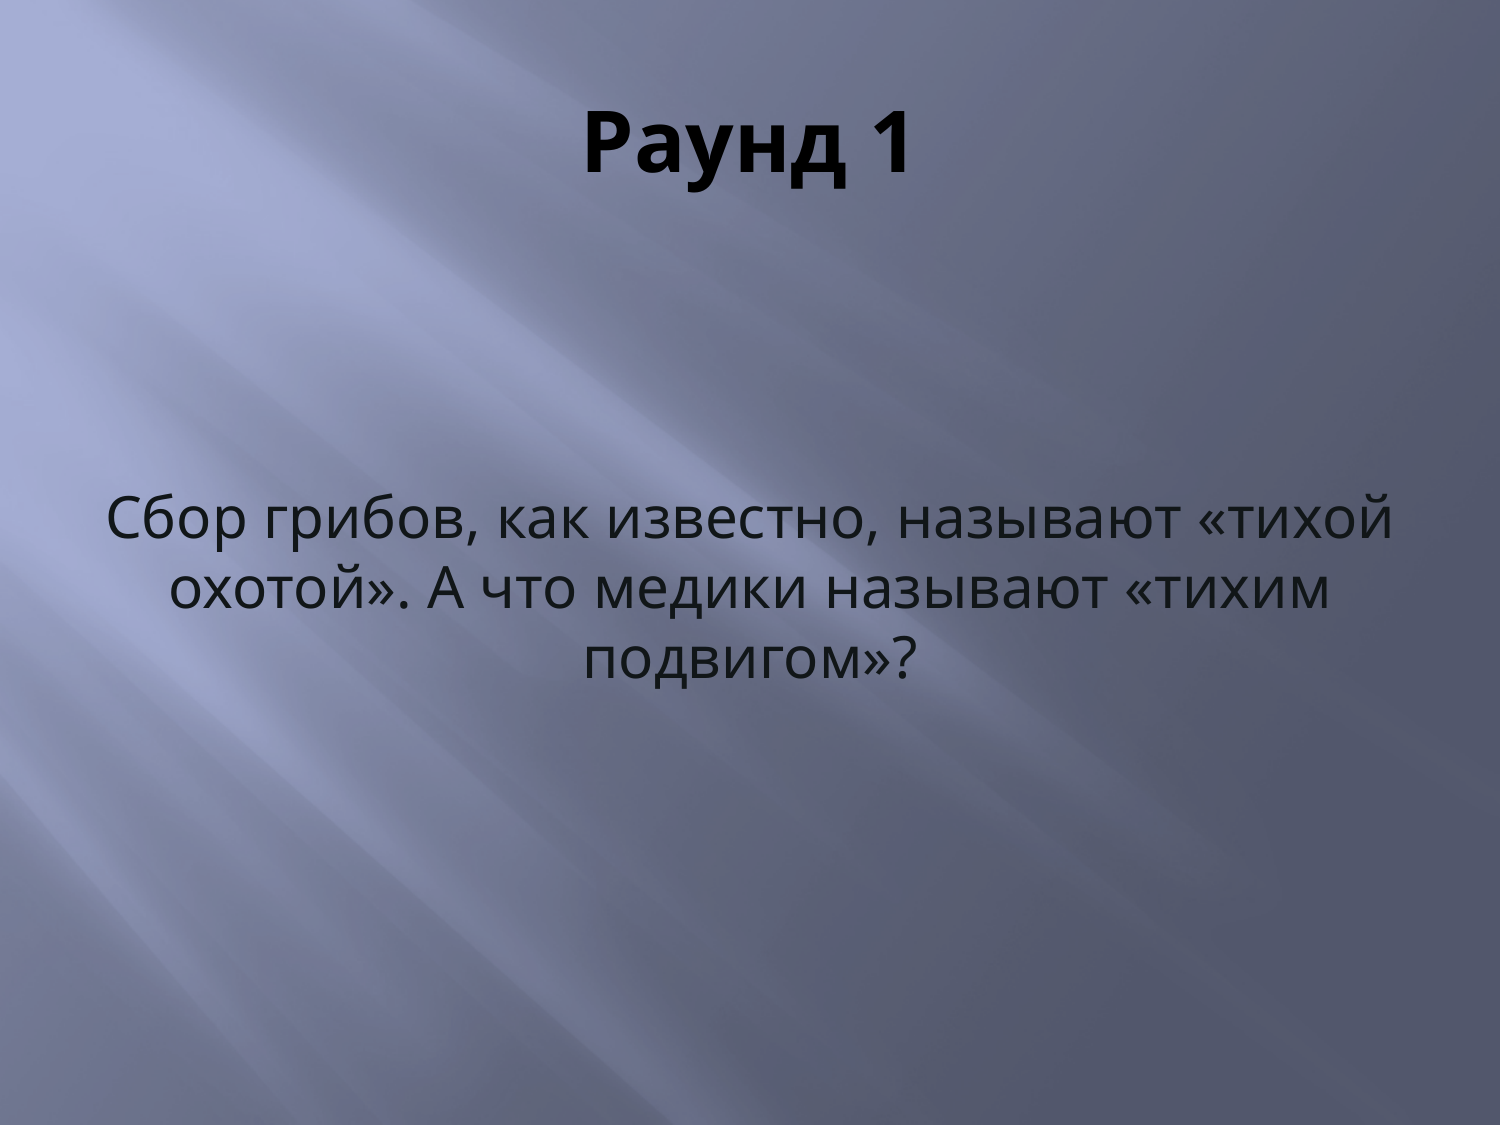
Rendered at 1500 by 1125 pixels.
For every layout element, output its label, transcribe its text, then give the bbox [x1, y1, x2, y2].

list Сбор грибов, как известно, называют «тихой охотой». А что медики называют «тихим подвигом»? [75, 262, 1425, 1035]
title Раунд 1 [75, 45, 1425, 233]
